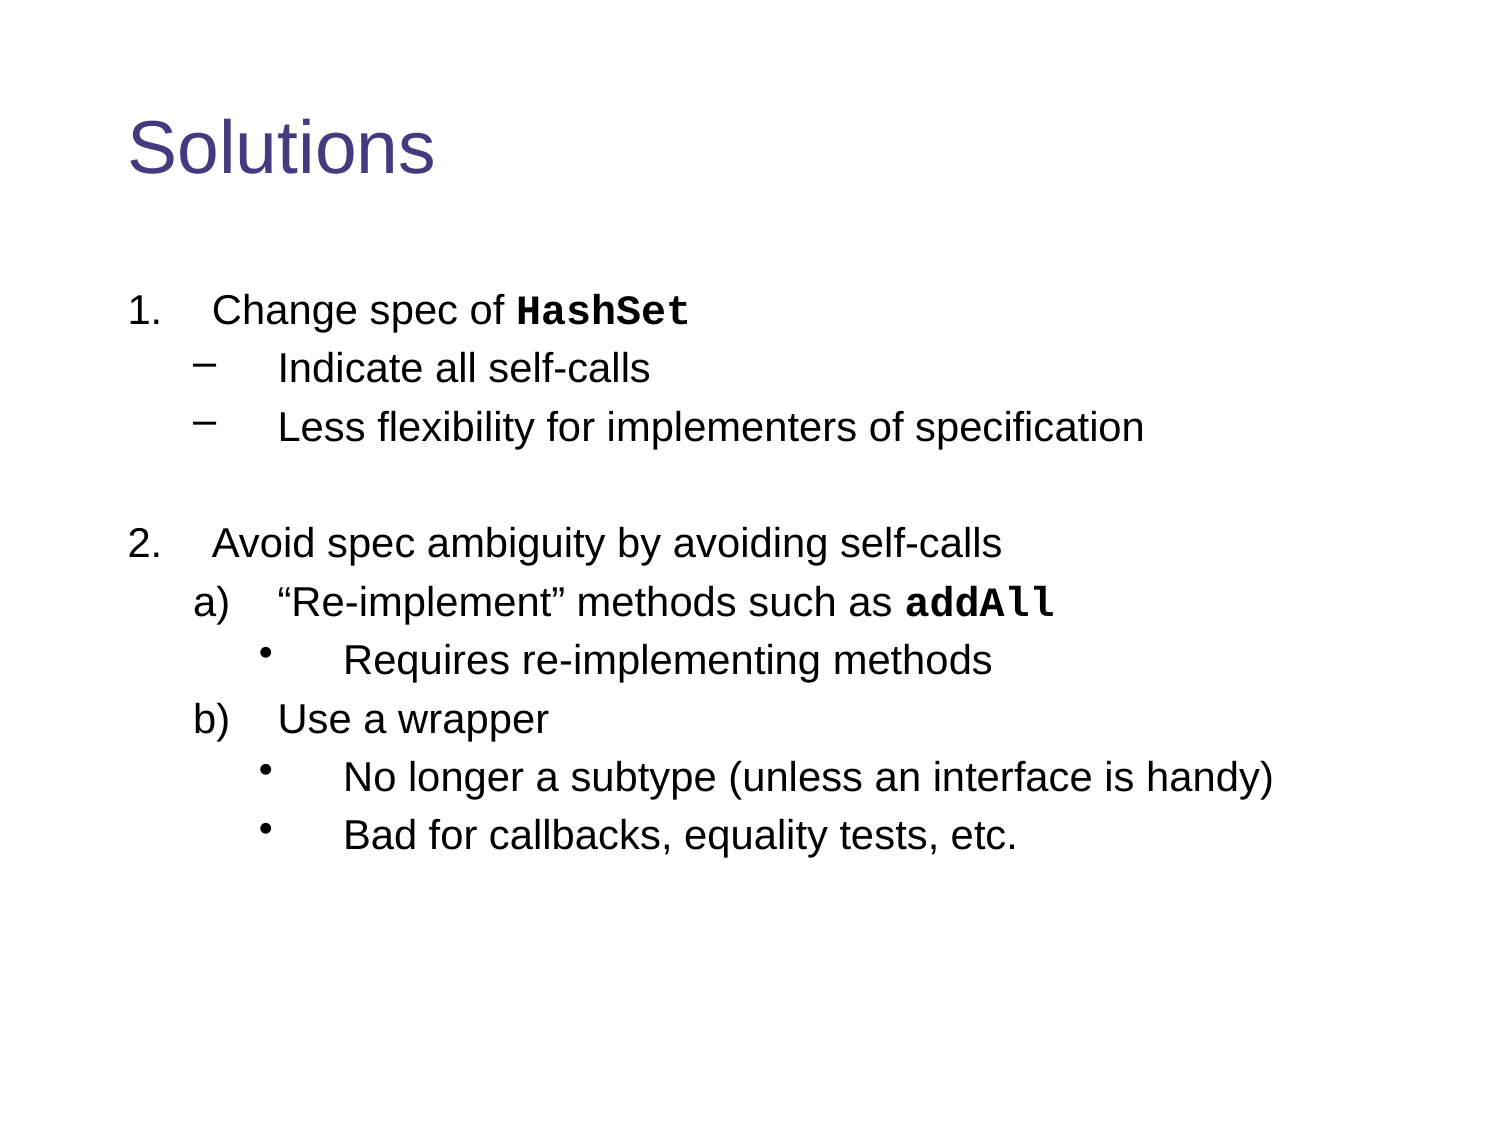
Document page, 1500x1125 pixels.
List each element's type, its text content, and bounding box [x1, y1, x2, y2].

title Solutions [112, 50, 1388, 238]
list Change spec of HashSet Indicate all self-calls Less flexibility for implementers of specification Avoid spec ambiguity by avoiding self-calls “Re-implement” methods such as addAll Requires re-implementing methods Use a wrapper No longer a subtype (unless an interface is handy) Bad for callbacks, equality tests, etc. [112, 275, 1388, 1013]
